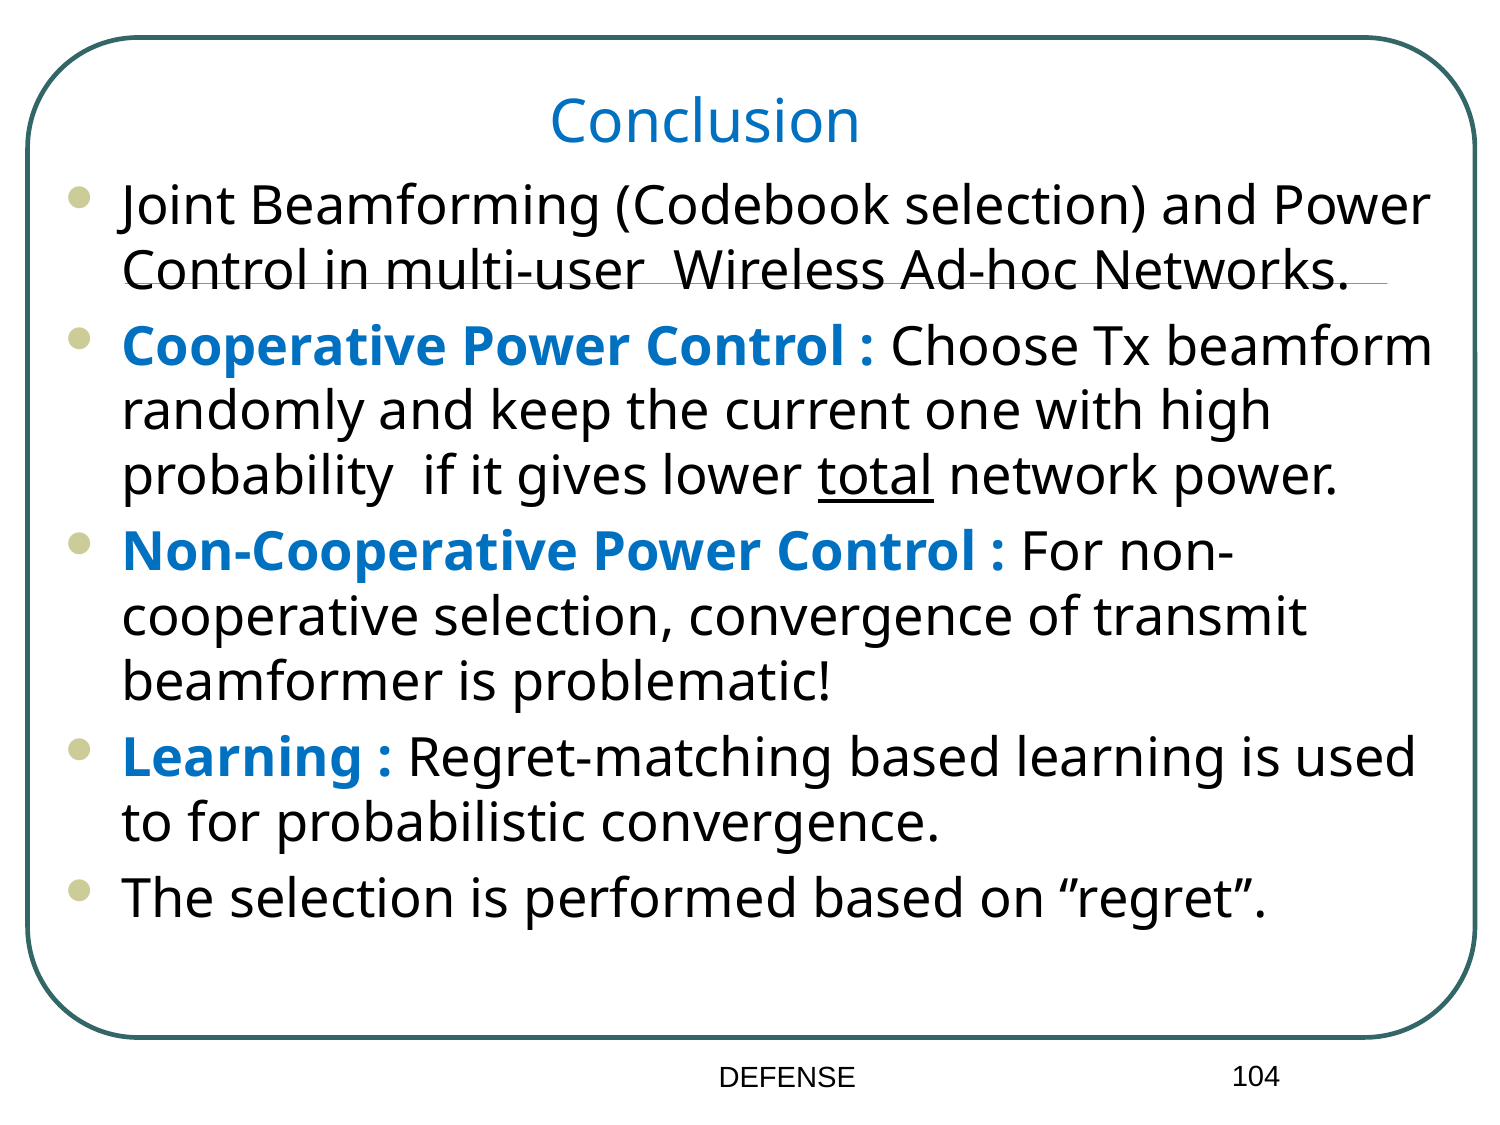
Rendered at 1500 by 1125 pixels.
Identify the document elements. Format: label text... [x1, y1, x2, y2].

slide_number 104 [1124, 1049, 1388, 1125]
title Conclusion [112, 74, 1301, 162]
footer DEFENSE [549, 1050, 1026, 1125]
list Joint Beamforming (Codebook selection) and Power Control in multi-user Wireless Ad-hoc Networks. Cooperative Power Control : Choose Tx beamform randomly and keep the current one with high probability if it gives lower total network power. Non-Cooperative Power Control : For non-cooperative selection, convergence of transmit beamformer is problematic! Learning : Regret-matching based learning is used to for probabilistic convergence. The selection is performed based on ‘’regret’’. [49, 162, 1476, 988]
